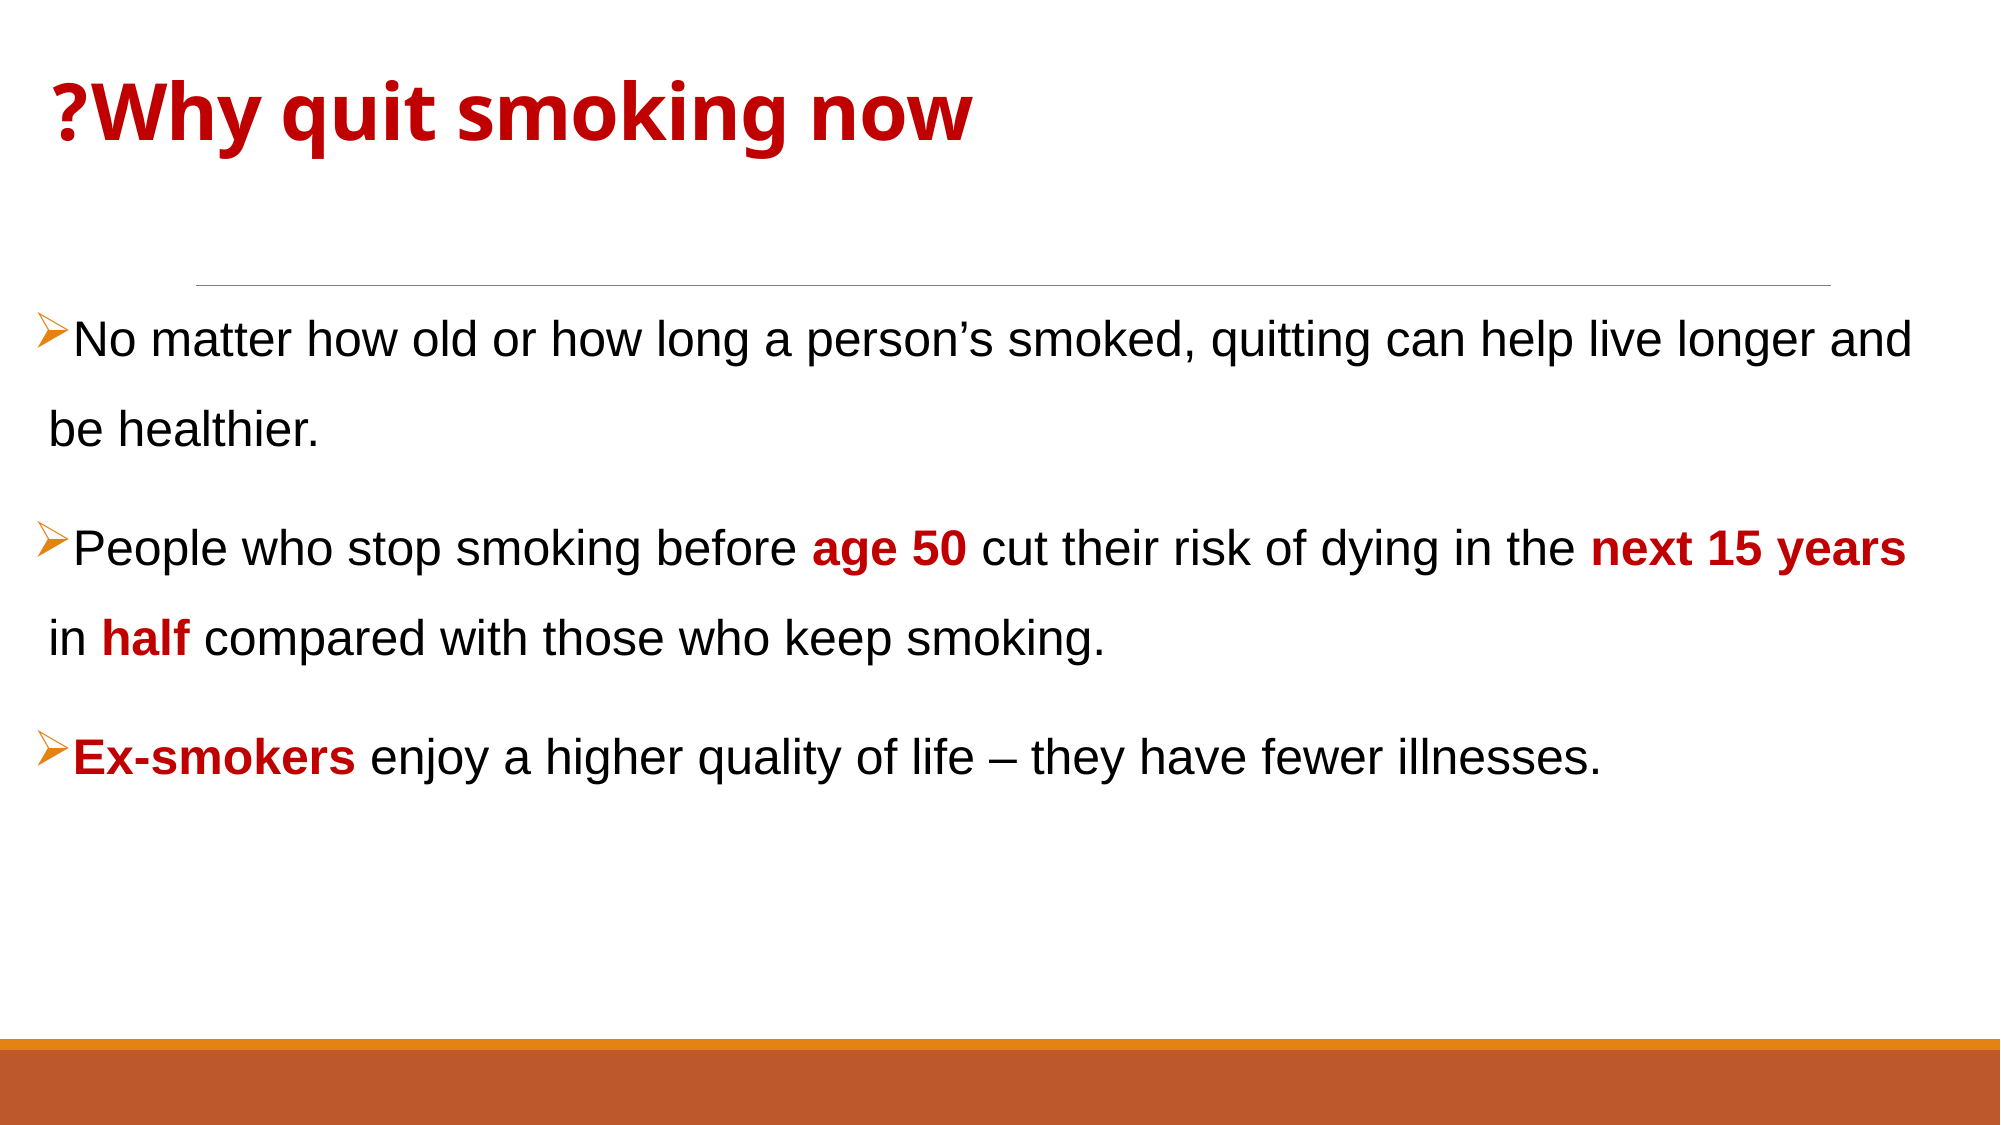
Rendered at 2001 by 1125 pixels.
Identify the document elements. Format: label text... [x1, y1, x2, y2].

list No matter how old or how long a person’s smoked, quitting can help live longer and be healthier. People who stop smoking before age 50 cut their risk of dying in the next 15 years in half compared with those who keep smoking. Ex-smokers enjoy a higher quality of life – they have fewer illnesses. [33, 189, 1938, 1125]
title Why quit smoking now? [33, 66, 1887, 189]
